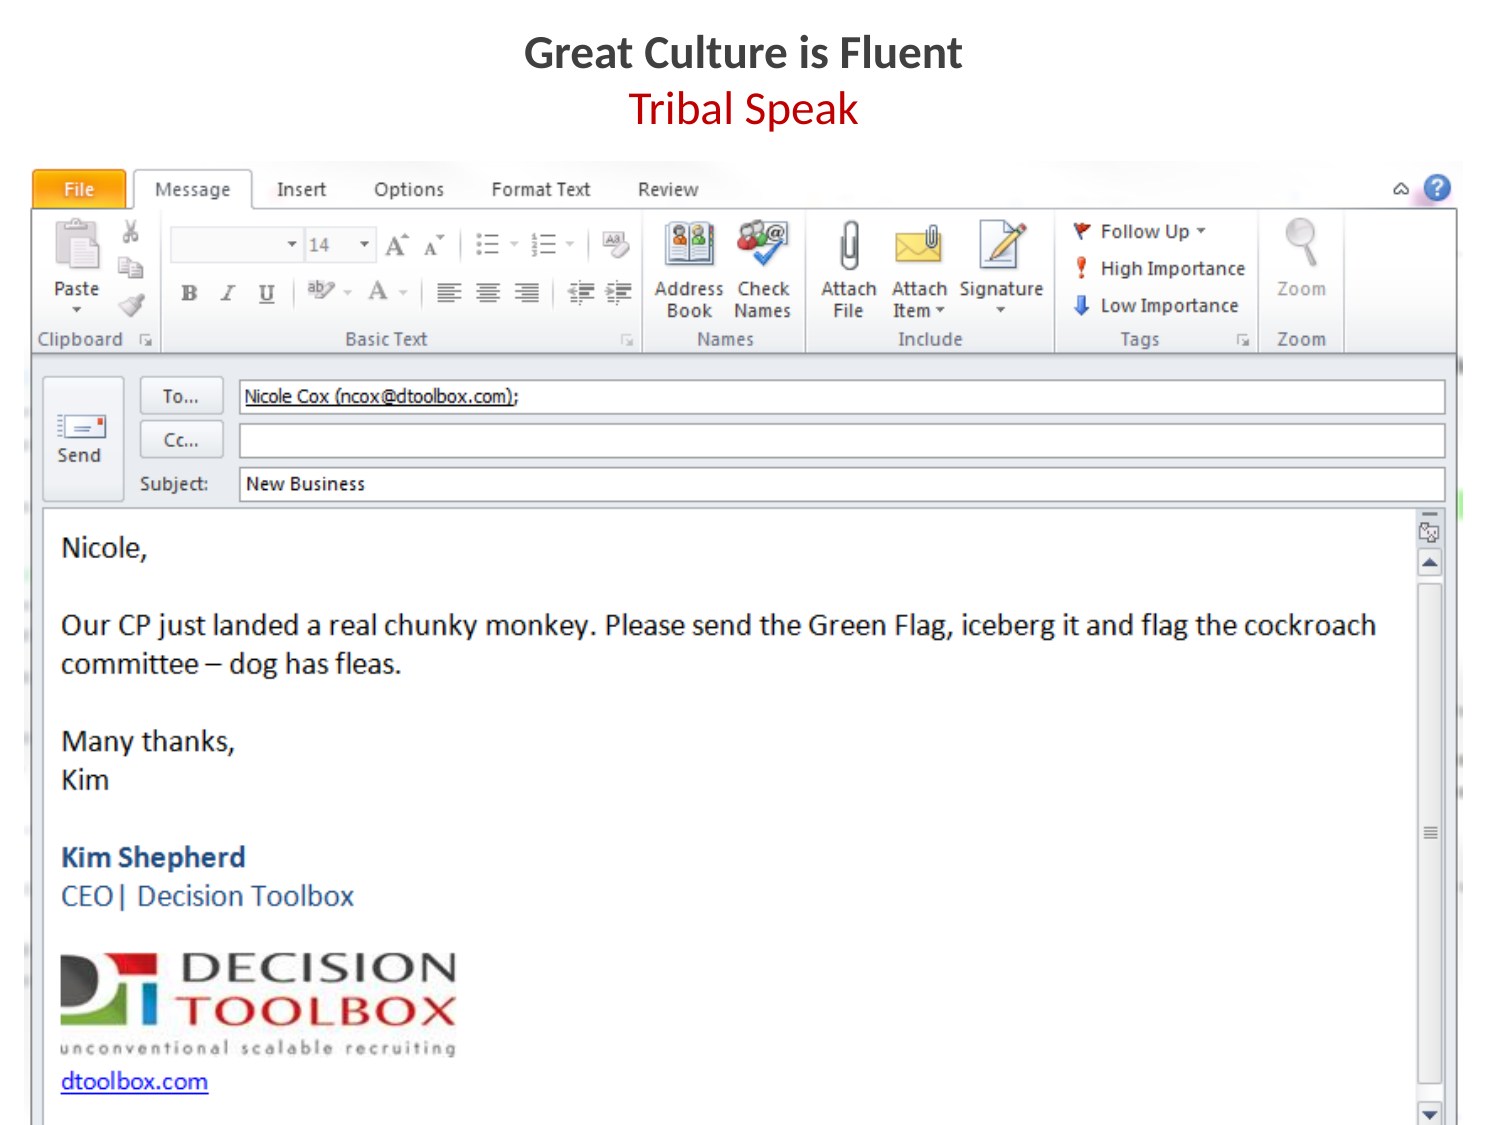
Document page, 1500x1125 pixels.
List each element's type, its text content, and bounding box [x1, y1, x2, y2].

picture [24, 161, 1463, 1125]
title Great Culture is Fluent Tribal Speak [75, 12, 1413, 143]
